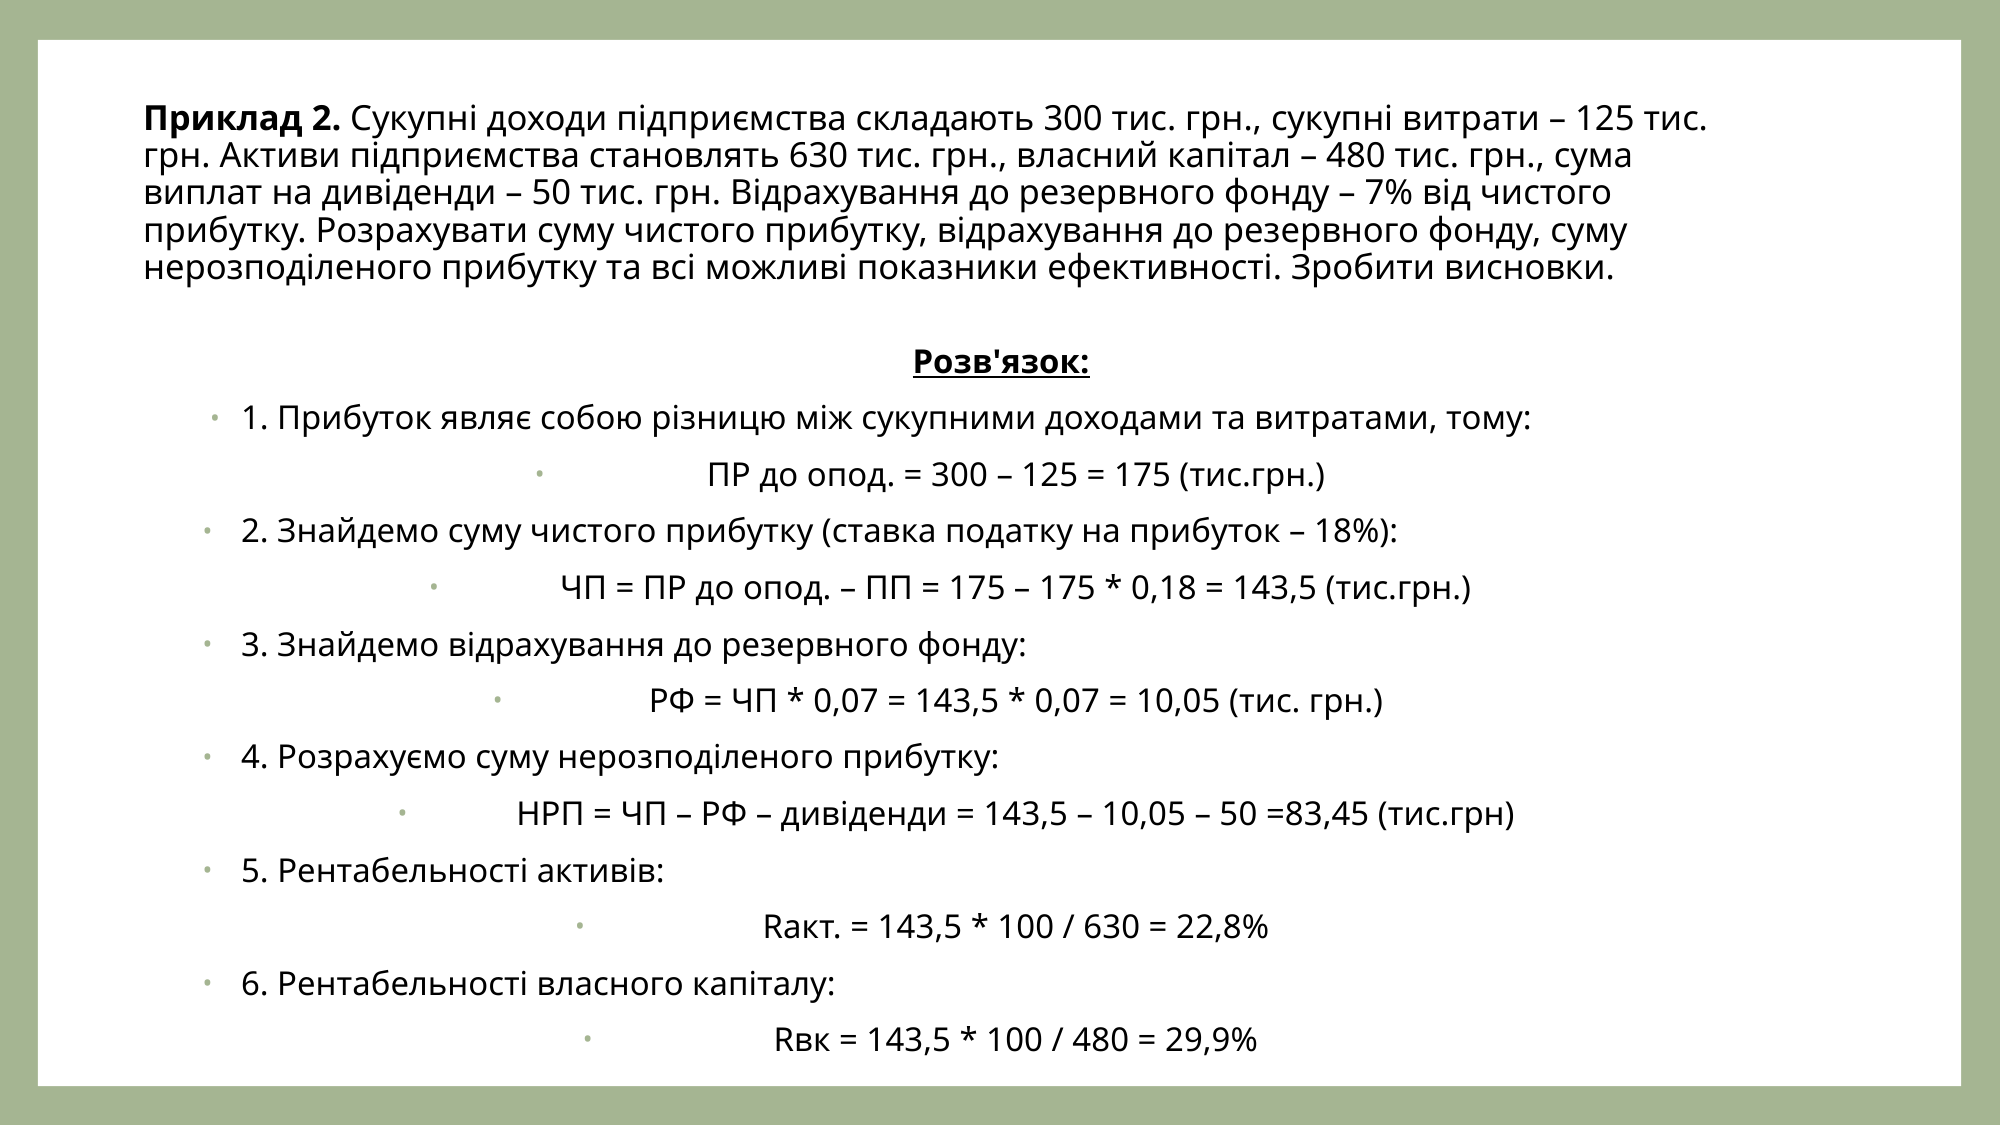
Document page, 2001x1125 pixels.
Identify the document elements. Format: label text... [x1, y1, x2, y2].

list Розв'язок: 1. Прибуток являє собою різницю між сукупними доходами та витратами, тому: ПР до опод. = 300 – 125 = 175 (тис.грн.) 2. Знайдемо суму чистого прибутку (ставка податку на прибуток – 18%): ЧП = ПР до опод. – ПП = 175 – 175 * 0,18 = 143,5 (тис.грн.) 3. Знайдемо відрахування до резервного фонду: РФ = ЧП * 0,07 = 143,5 * 0,07 = 10,05 (тис. грн.) 4. Розрахуємо суму нерозподіленого прибутку: НРП = ЧП – РФ – дивіденди = 143,5 – 10,05 – 50 =83,45 (тис.грн) 5. Рентабельності активів: Rакт. = 143,5 * 100 / 630 = 22,8% 6. Рентабельності власного капіталу: Rвк = 143,5 * 100 / 480 = 29,9% [187, 337, 1808, 1069]
title Приклад 2. Сукупні доходи підприємства складають 300 тис. грн., сукупні витрати – 125 тис. грн. Активи підприємства становлять 630 тис. грн., власний капітал – 480 тис. грн., сума виплат на дивіденди – 50 тис. грн. Відрахування до резервного фонду – 7% від чистого прибутку. Розрахувати суму чистого прибутку, відрахування до резервного фонду, суму нерозподіленого прибутку та всі можливі показники ефективності. Зробити висновки. [128, 82, 1749, 306]
